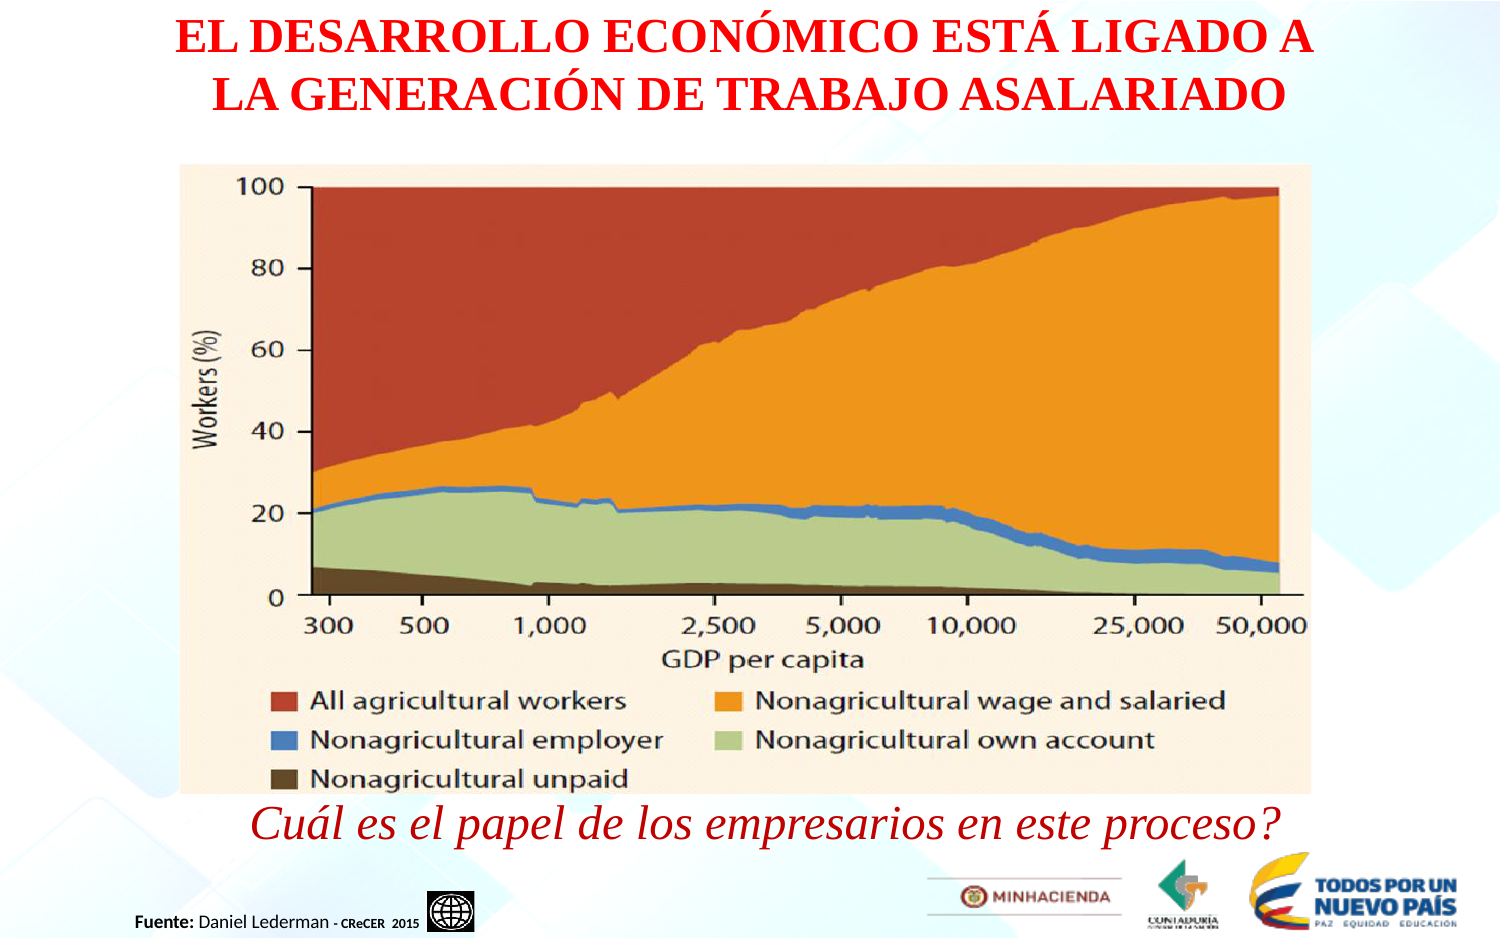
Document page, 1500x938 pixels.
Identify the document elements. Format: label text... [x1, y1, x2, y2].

text_box Cuál es el papel de los empresarios en este proceso? [220, 800, 1312, 857]
picture [918, 857, 1129, 938]
slide_number Fuente: Daniel Lederman - CReCER 2015 [120, 901, 422, 938]
picture [178, 163, 1312, 794]
picture [1239, 845, 1466, 938]
picture [424, 891, 475, 932]
picture [1146, 857, 1220, 937]
text_box EL DESARROLLO ECONÓMICO ESTÁ LIGADO A LA GENERACIÓN DE TRABAJO ASALARIADO [125, 0, 1375, 128]
